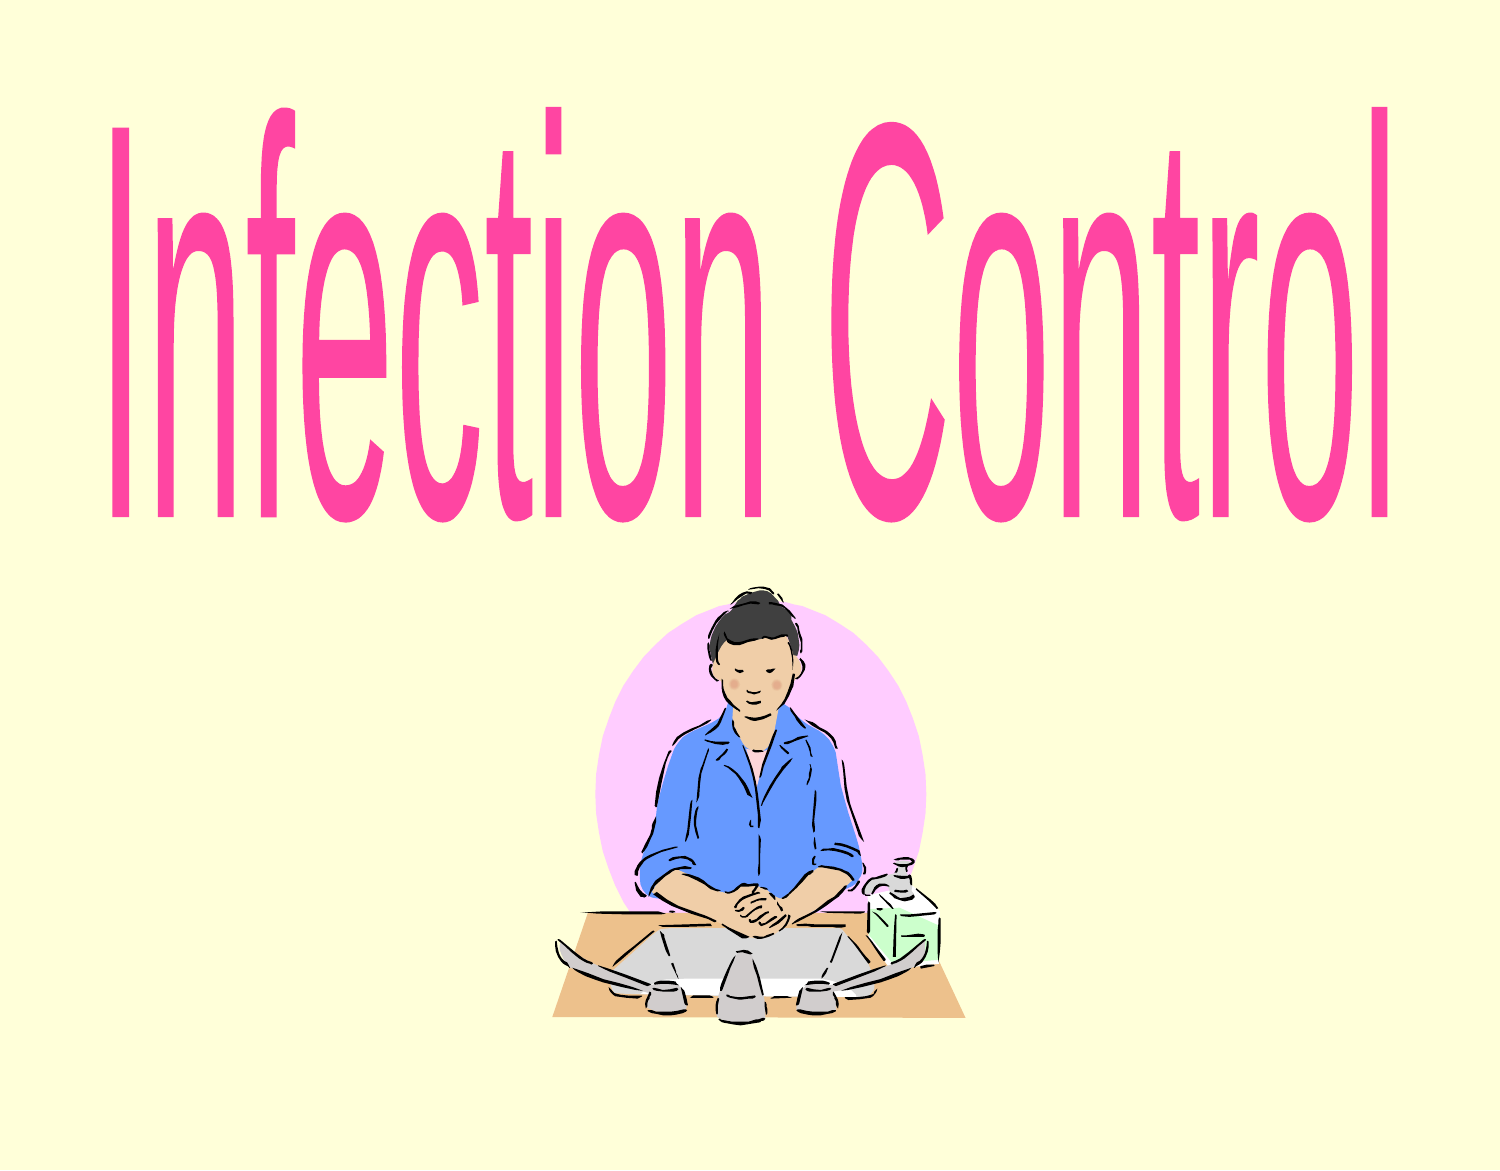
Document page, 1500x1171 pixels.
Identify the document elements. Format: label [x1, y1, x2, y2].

text_box [550, 584, 968, 1028]
